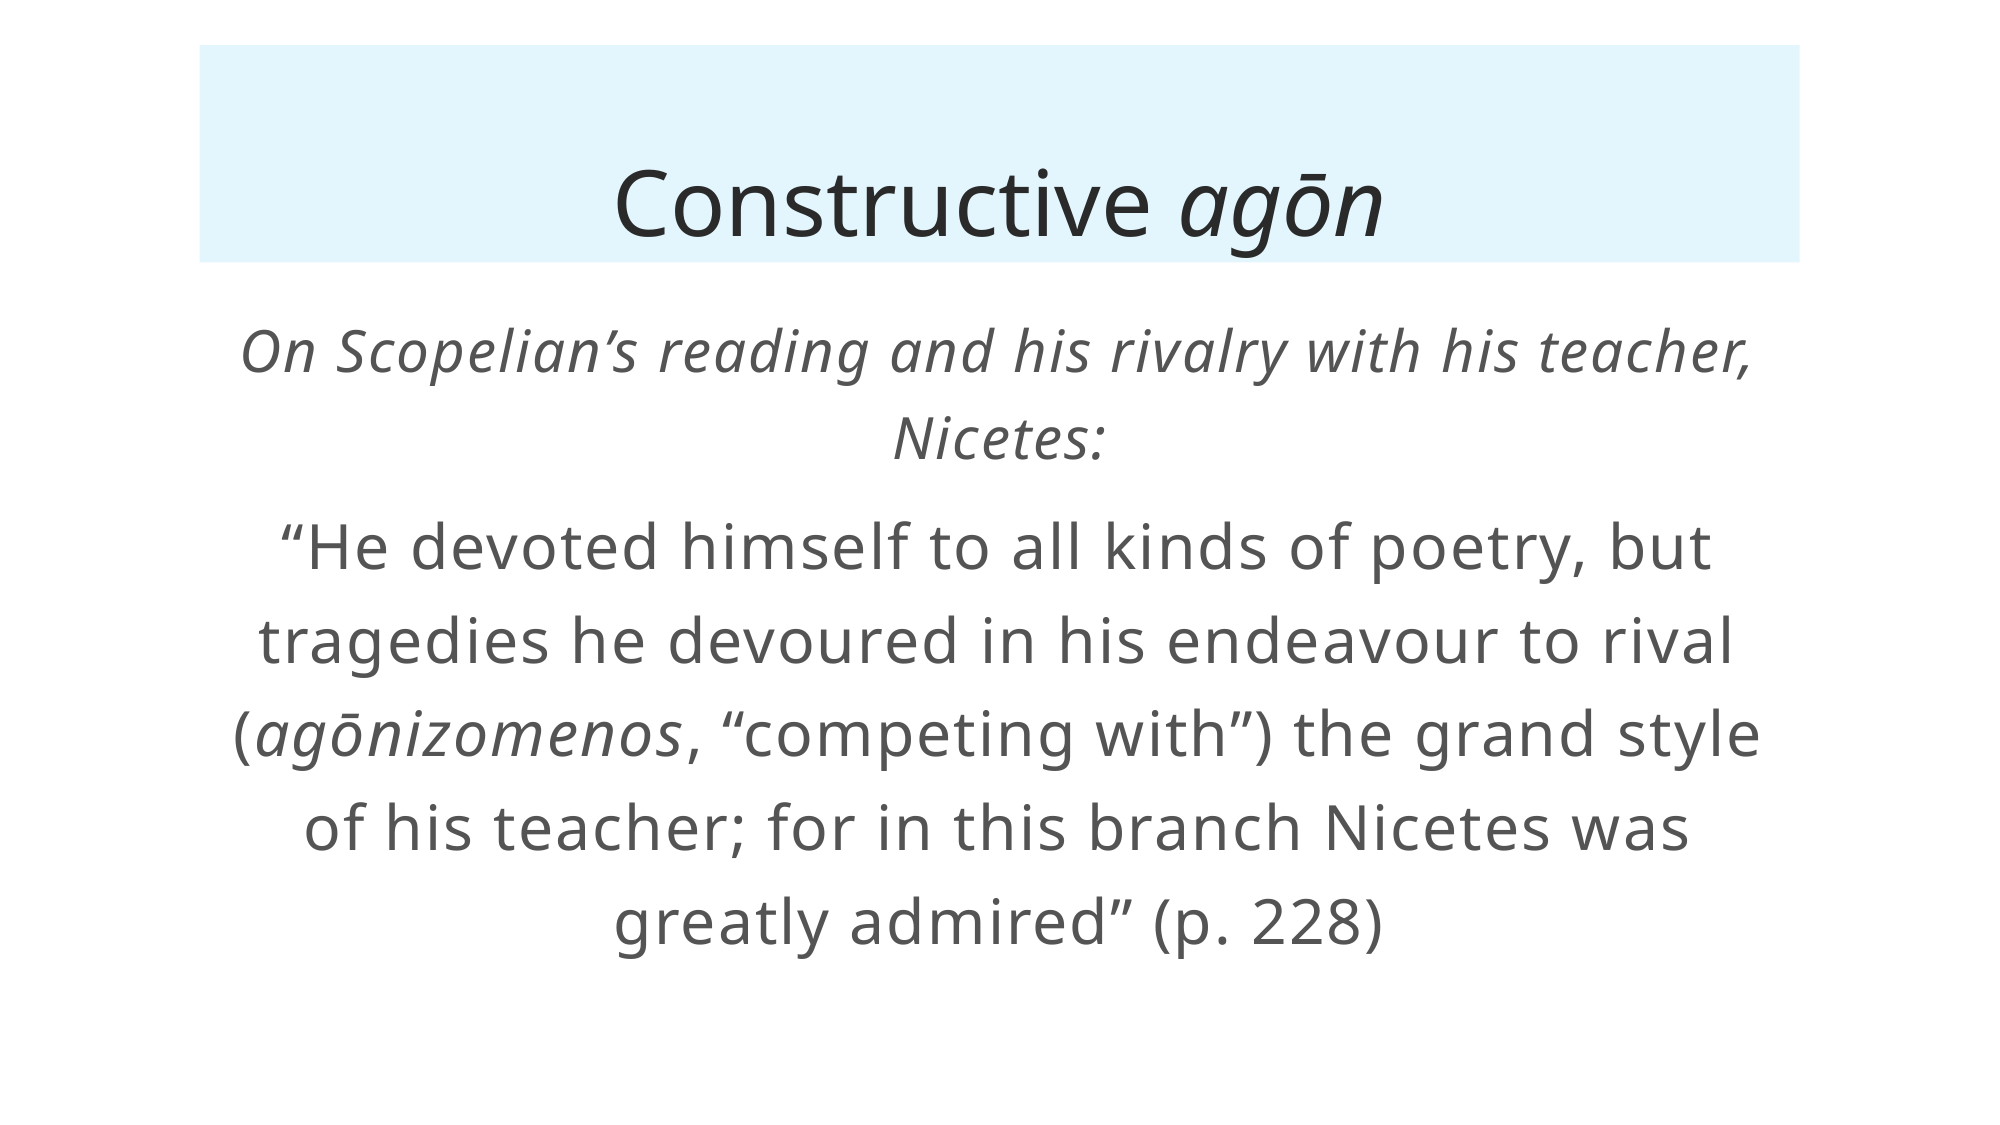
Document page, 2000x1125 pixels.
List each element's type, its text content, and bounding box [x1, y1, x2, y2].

title Constructive agōn [199, 45, 1800, 263]
text_box On Scopelian’s reading and his rivalry with his teacher, Nicetes: “He devoted himself to all kinds of poetry, but tragedies he devoured in his endeavour to rival (agōnizomenos, “competing with”) the grand style of his teacher; for in this branch Nicetes was greatly admired” (p. 228) [199, 289, 1800, 964]
